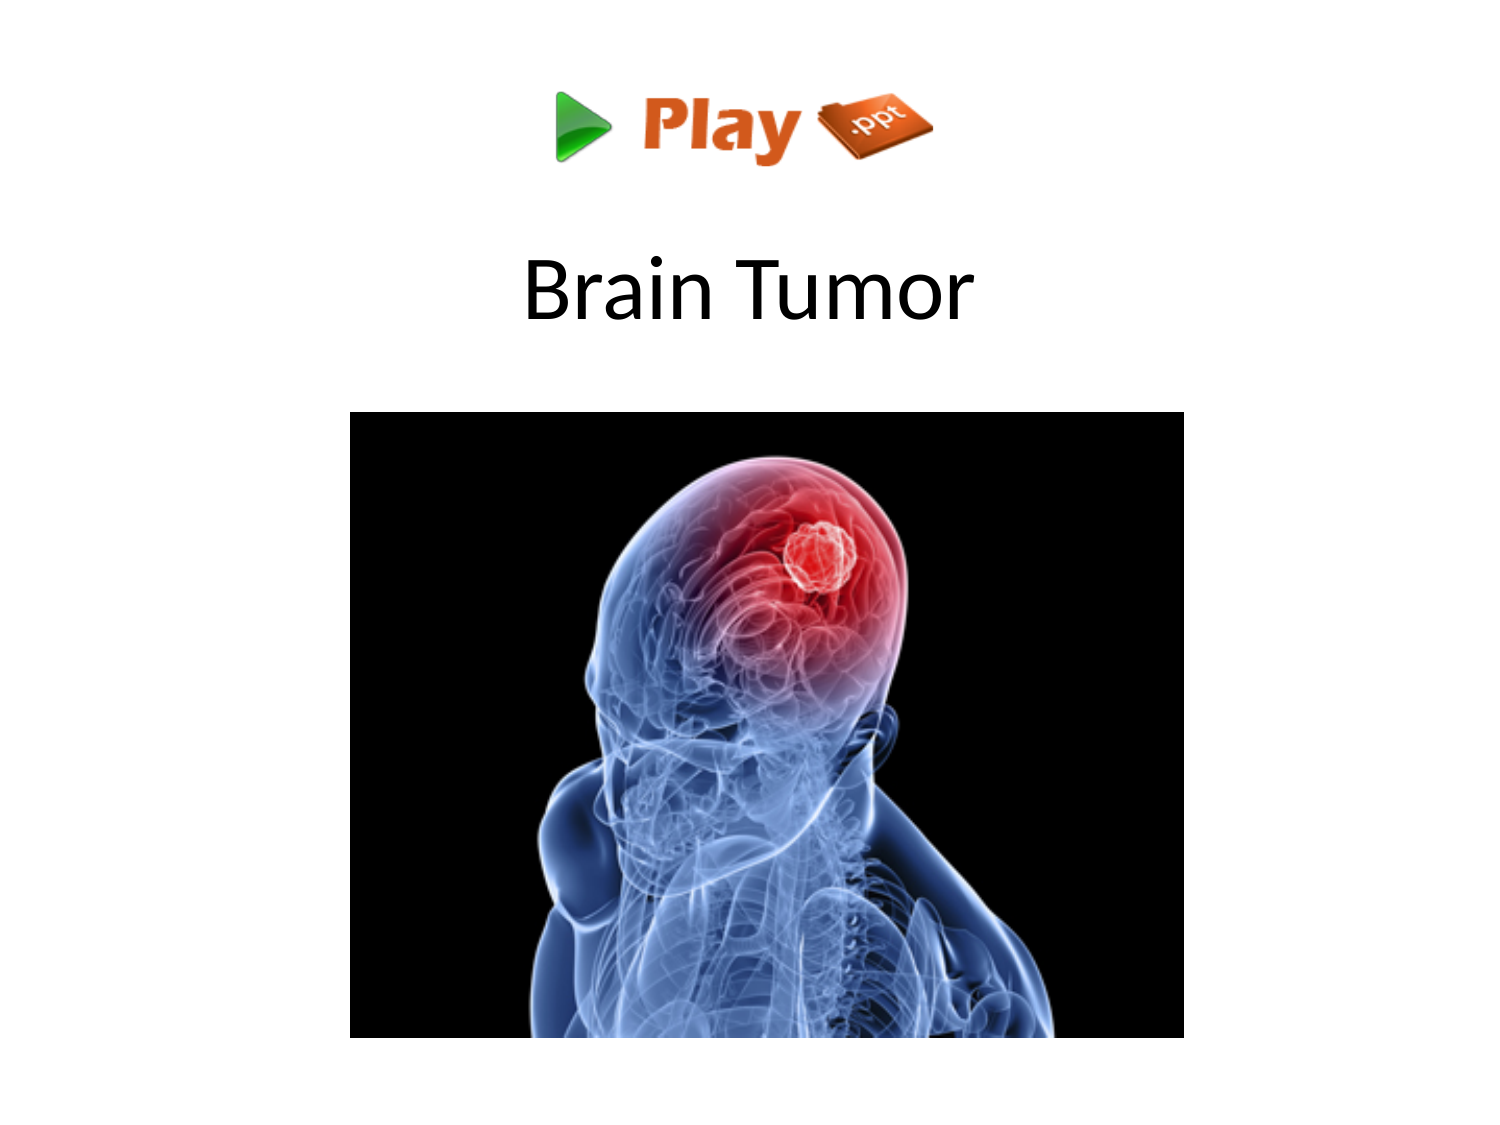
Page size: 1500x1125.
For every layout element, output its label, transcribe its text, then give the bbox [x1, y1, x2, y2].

picture [349, 412, 1184, 1038]
picture [524, 76, 963, 176]
title Brain Tumor [112, 162, 1388, 404]
